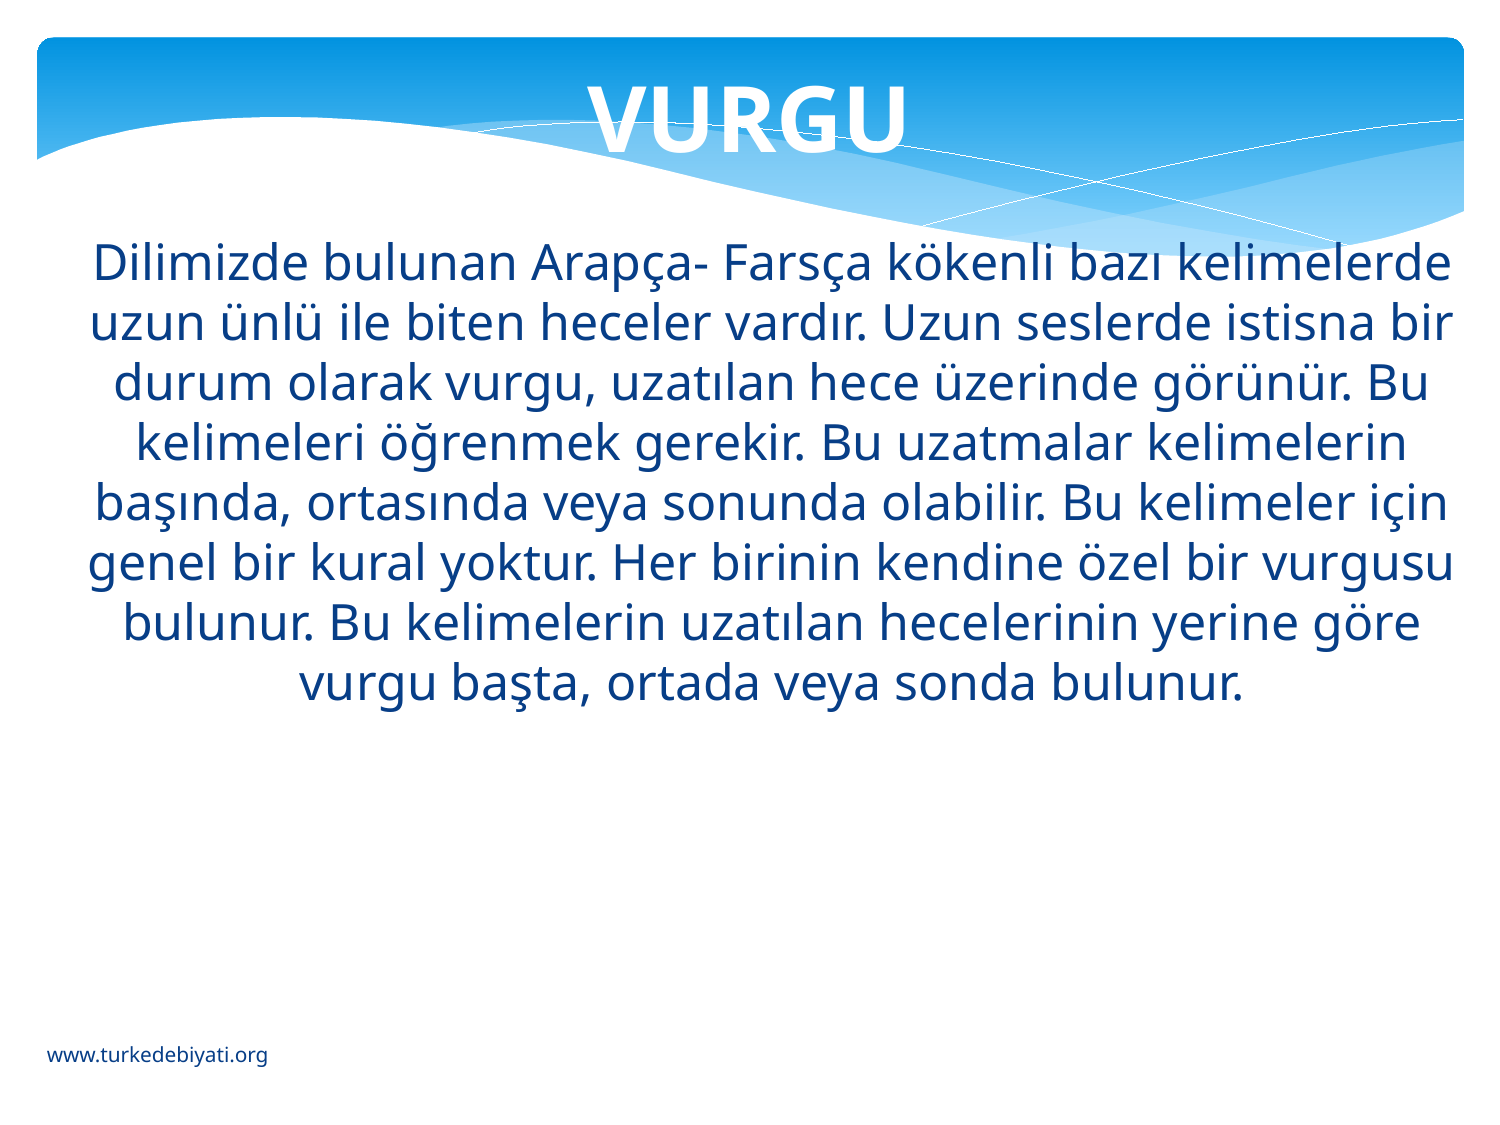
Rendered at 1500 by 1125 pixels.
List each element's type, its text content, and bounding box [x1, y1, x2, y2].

list Dilimizde bulunan Arapça- Farsça kökenli bazı kelimelerde uzun ünlü ile biten heceler vardır. Uzun seslerde istisna bir durum olarak vurgu, uzatılan hece üzerinde görünür. Bu kelimeleri öğrenmek gerekir. Bu uzatmalar kelimelerin başında, ortasında veya sonunda olabilir. Bu kelimeler için genel bir kural yoktur. Her birinin kendine özel bir vurgusu bulunur. Bu kelimelerin uzatılan hecelerinin yerine göre vurgu başta, ortada veya sonda bulunur. [0, 222, 1500, 1125]
footer www.turkedebiyati.org [31, 1025, 653, 1086]
title VURGU [0, 0, 1500, 222]
